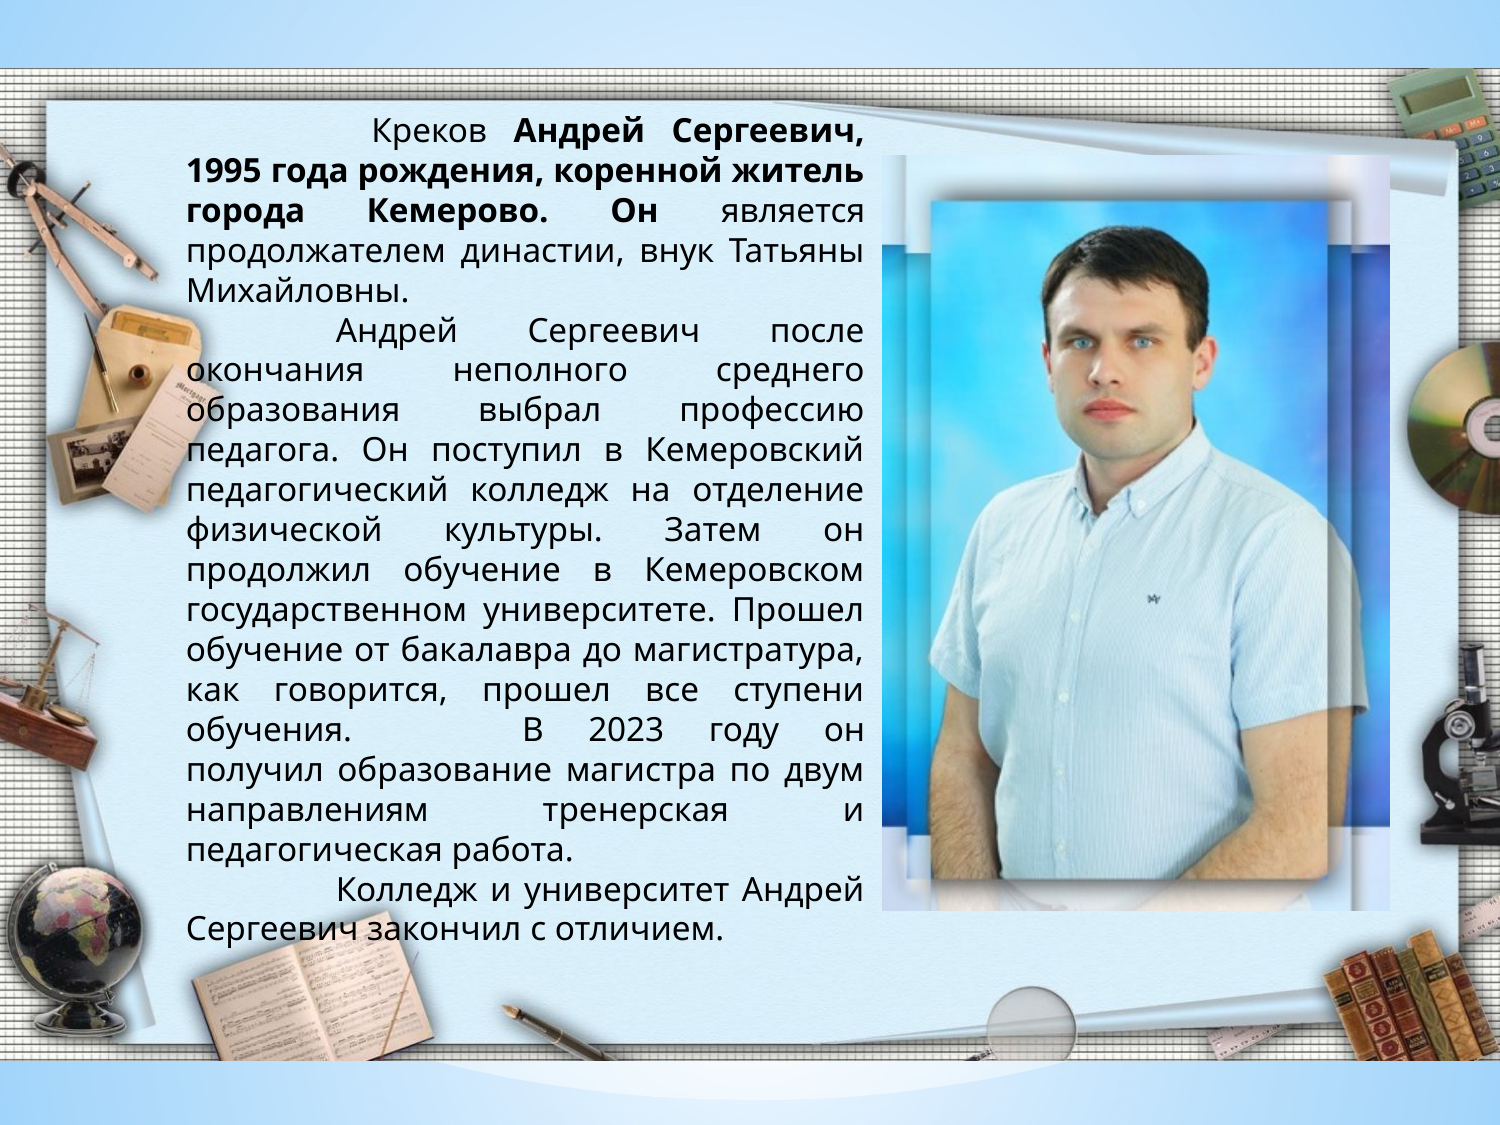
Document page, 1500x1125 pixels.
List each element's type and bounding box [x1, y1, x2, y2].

picture [0, 68, 1500, 1062]
